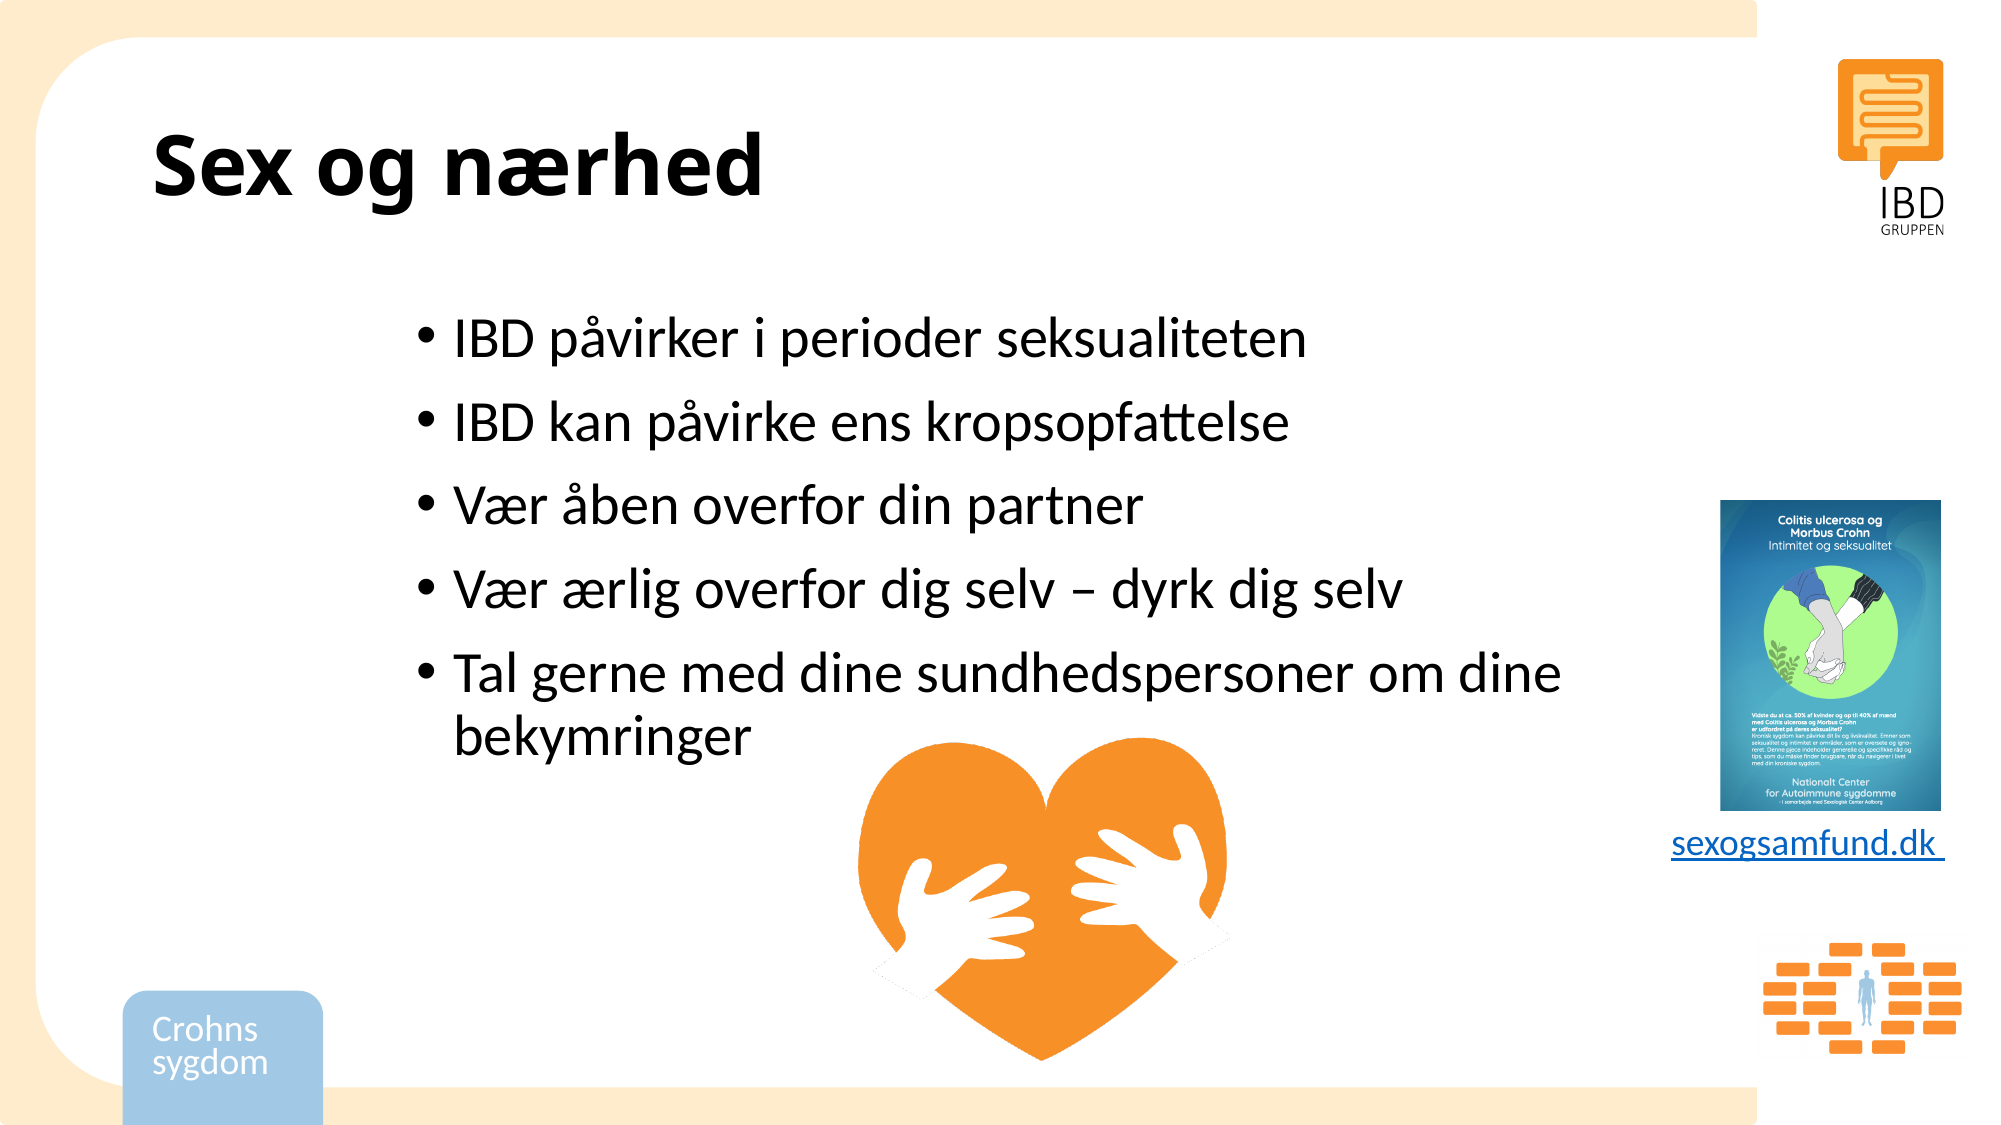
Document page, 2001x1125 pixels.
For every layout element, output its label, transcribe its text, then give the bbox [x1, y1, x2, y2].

picture [858, 737, 1231, 1061]
text_box sexogsamfund.dk [1656, 811, 1960, 871]
title Sex og nærhed [137, 59, 1863, 278]
picture [1863, 59, 1944, 235]
picture [1720, 500, 1941, 811]
list IBD påvirker i perioder seksualiteten IBD kan påvirke ens kropsopfattelse Vær åben overfor din partner Vær ærlig overfor dig selv – dyrk dig selv Tal gerne med dine sundhedspersoner om dine bekymringer [400, 299, 1757, 1014]
picture [1756, 932, 1969, 1061]
